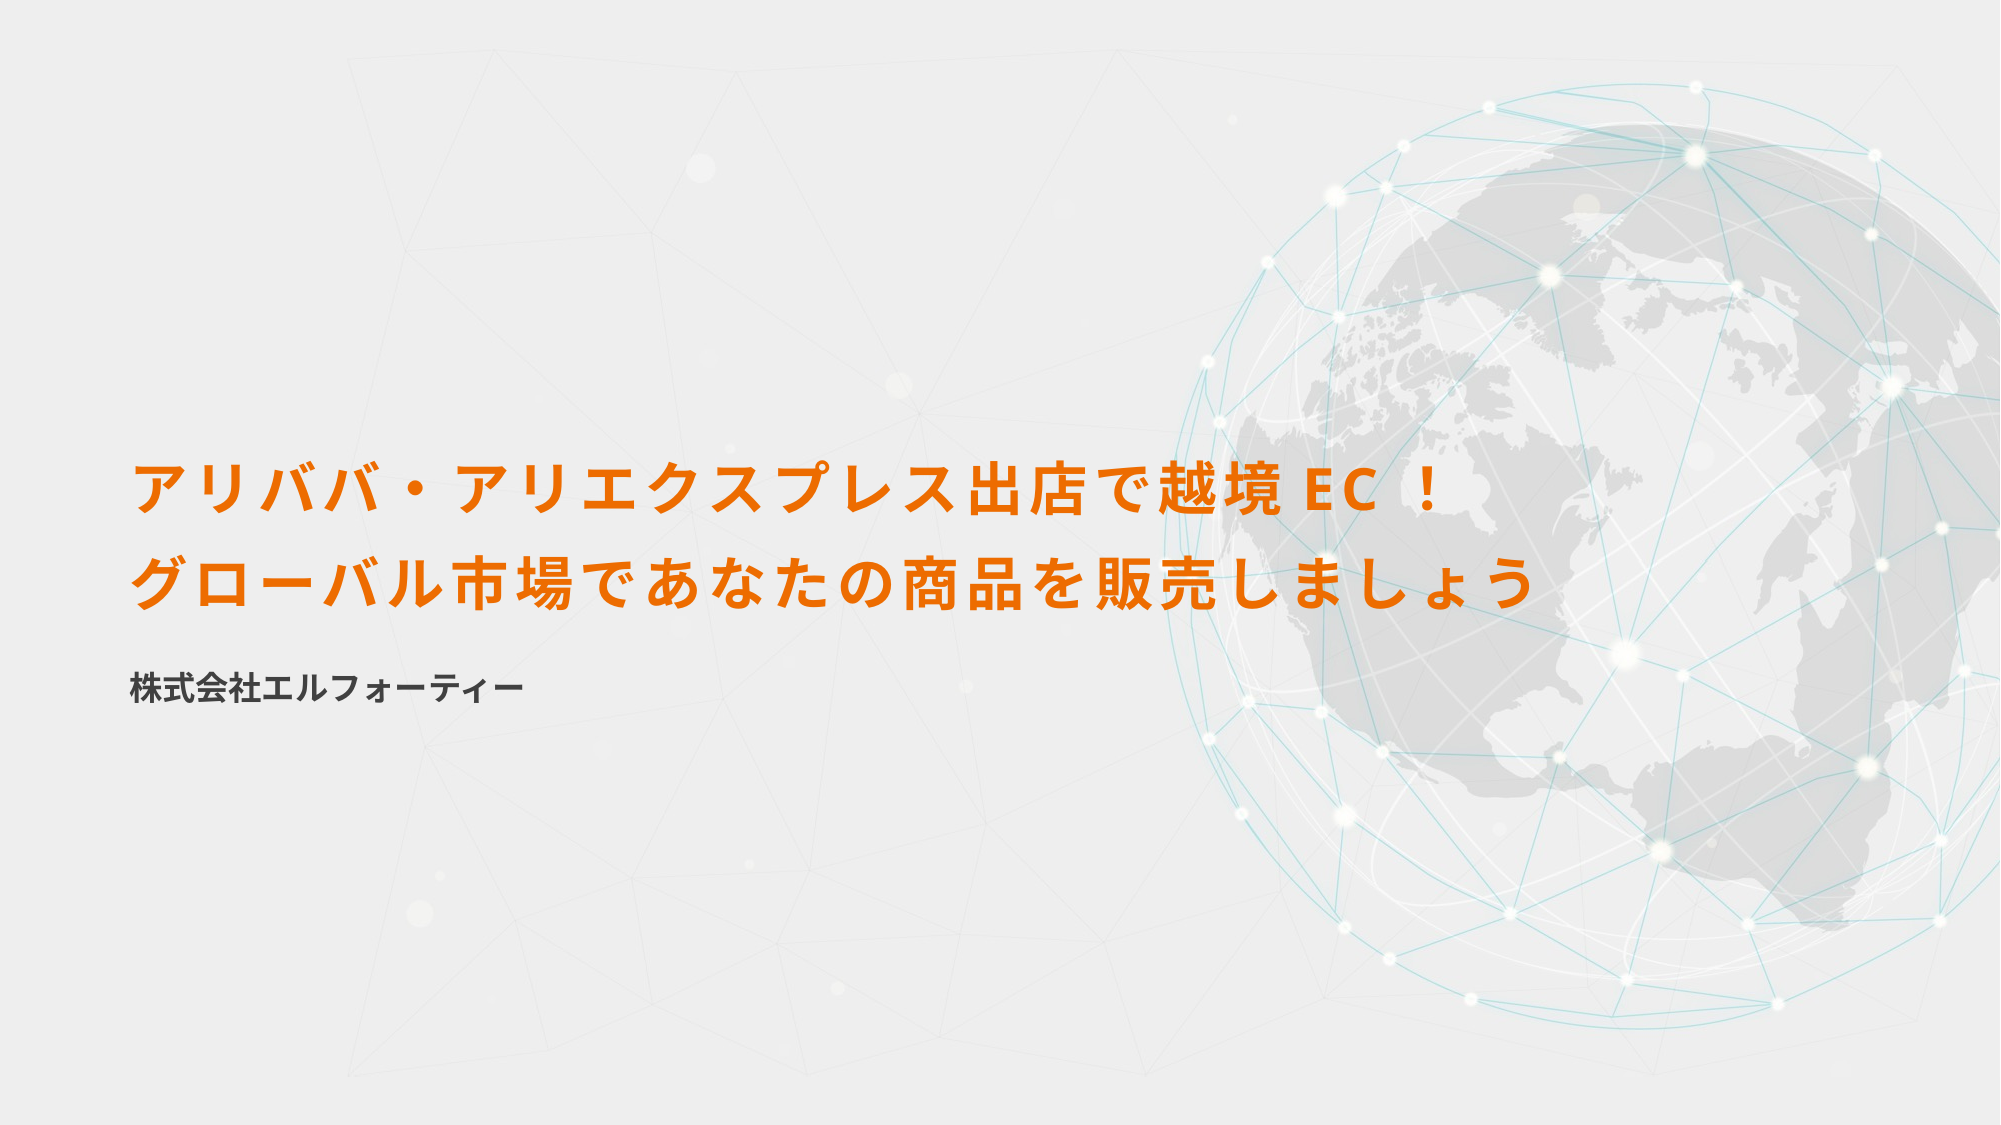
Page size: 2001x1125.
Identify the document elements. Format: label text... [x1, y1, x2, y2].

text_box アリババ・アリエクスプレス出店で越境EC！ グローバル市場であなたの商品を販売しましょう 株式会社エルフォーティー [113, 411, 1908, 748]
picture [347, 47, 2000, 1077]
